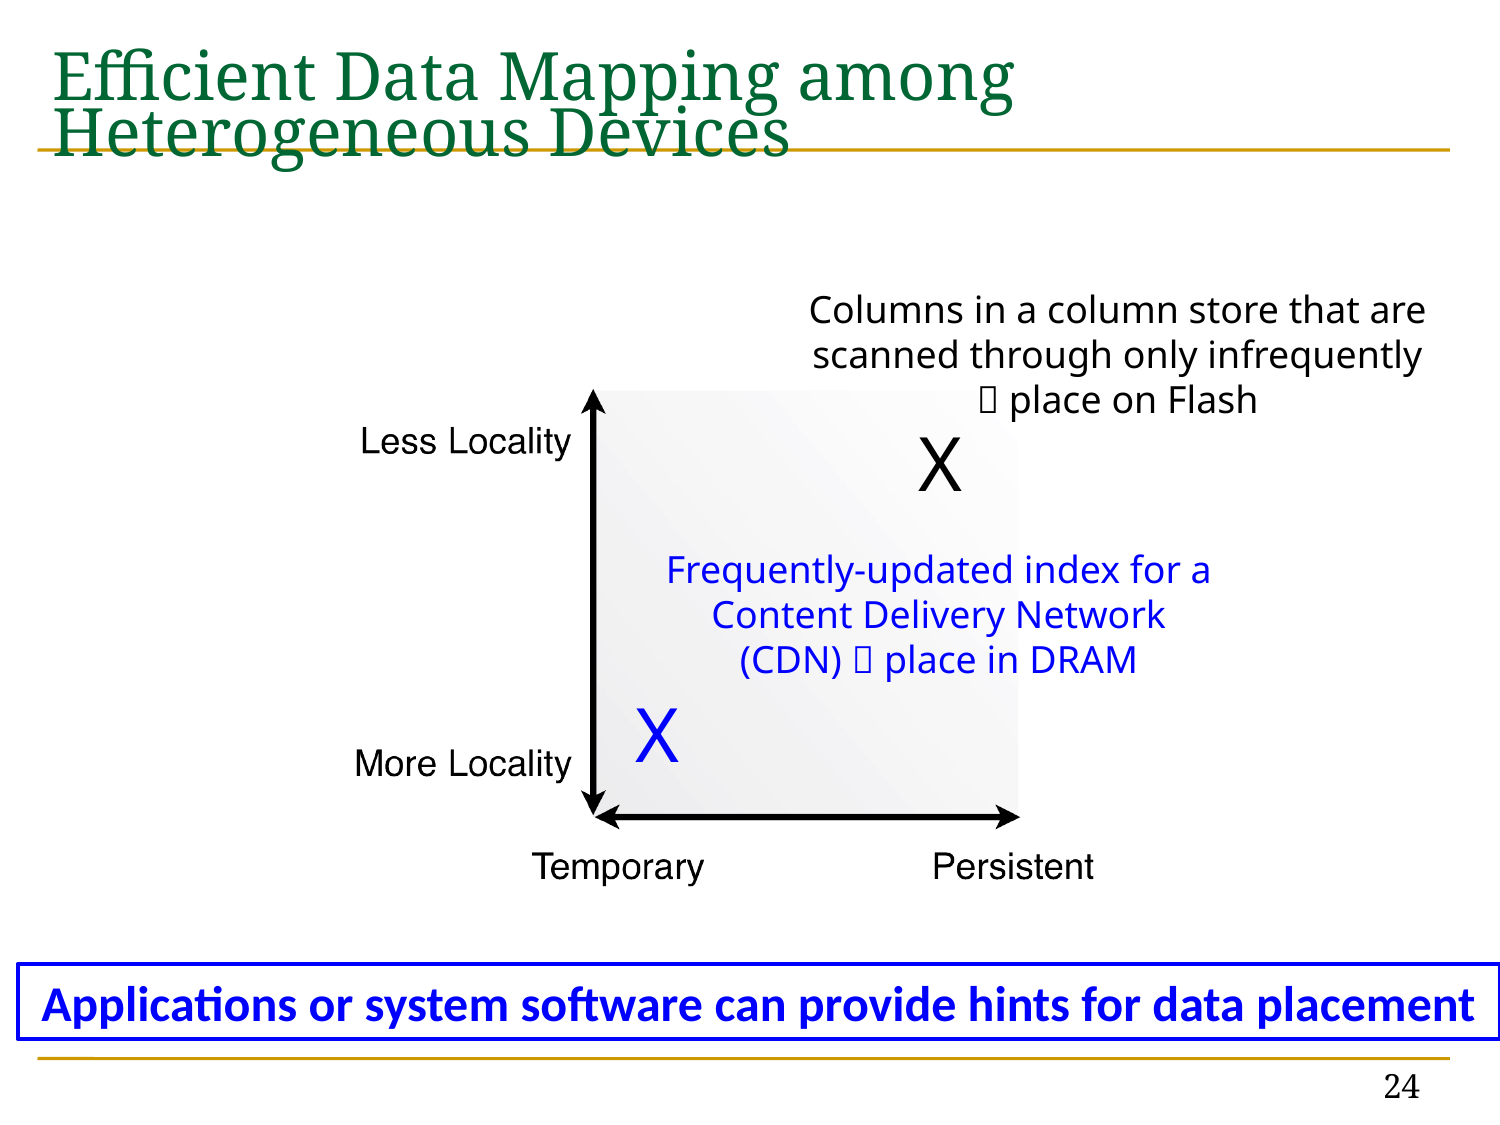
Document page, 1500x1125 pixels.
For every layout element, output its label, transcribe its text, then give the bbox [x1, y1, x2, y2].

text_box Columns in a column store that are scanned through only infrequently  place on Flash [793, 278, 1442, 429]
text_box Frequently-updated index for a Content Delivery Network (CDN)  place in DRAM [1117, 538, 1235, 689]
title Efficient Data Mapping among Heterogeneous Devices [37, 48, 1500, 173]
slide_number 24 [1084, 1042, 1436, 1118]
text_box Applications or system software can provide hints for data placement [17, 964, 1500, 1039]
picture [336, 385, 1112, 904]
